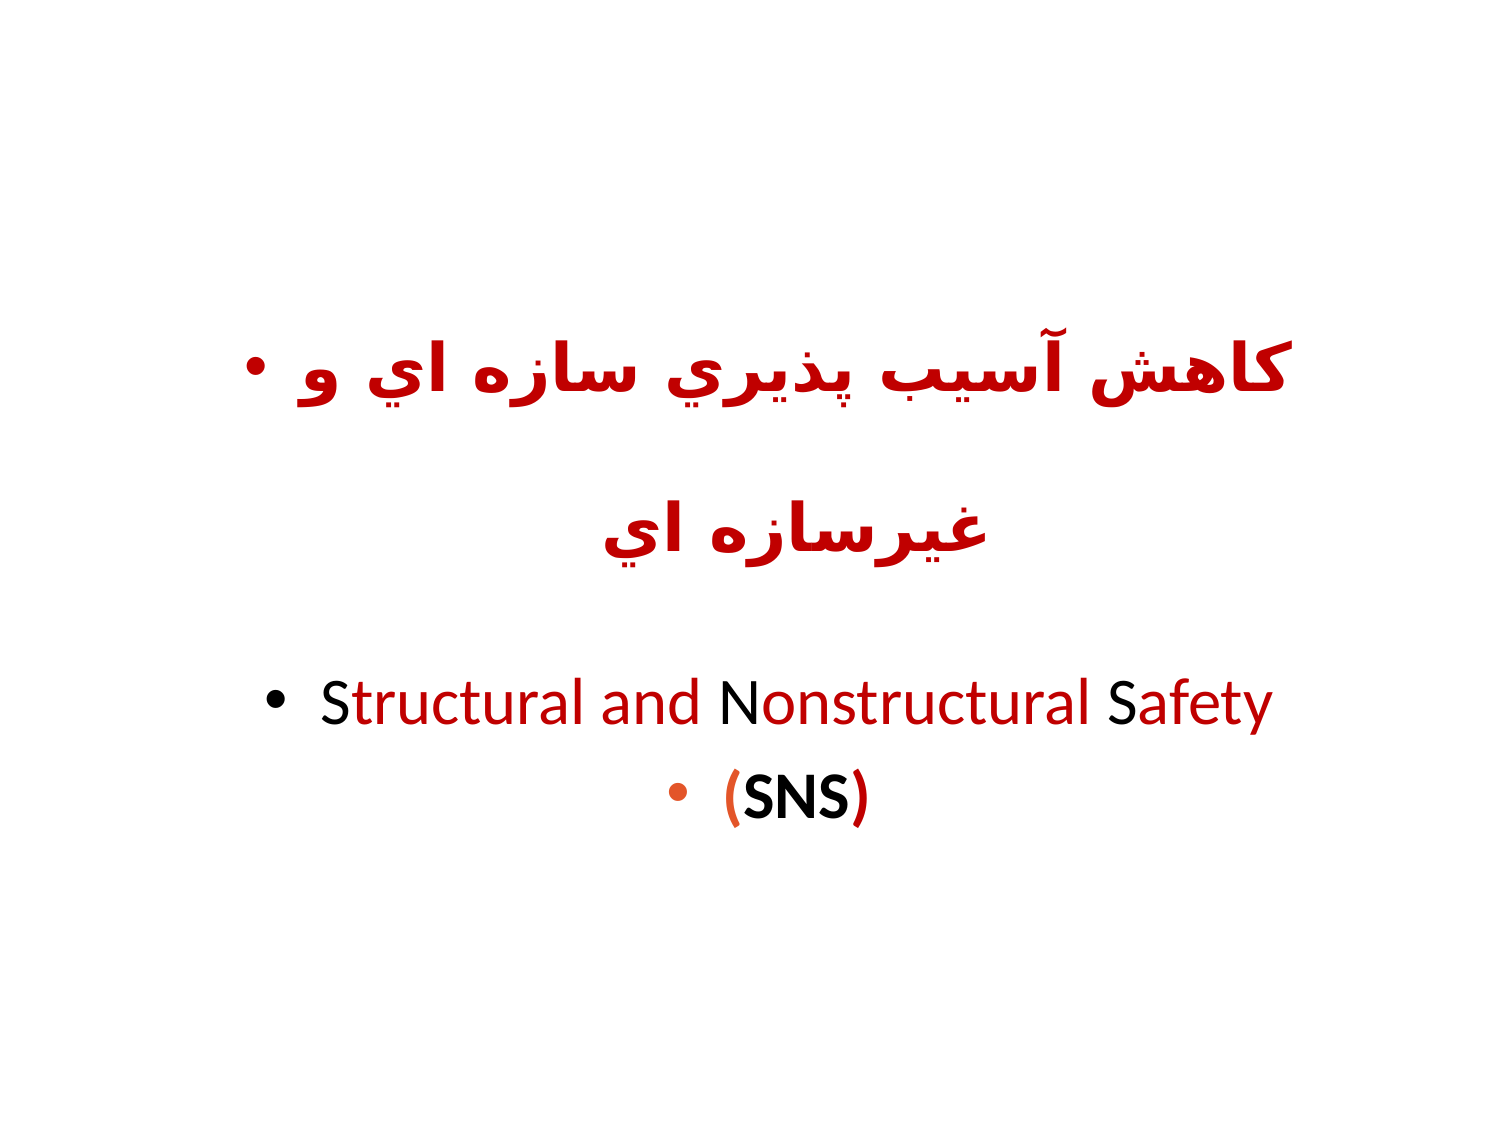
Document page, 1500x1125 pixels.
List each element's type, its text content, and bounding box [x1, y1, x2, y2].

list كاهش آسيب پذيري سازه اي و غيرسازه اي Structural and Nonstructural Safety (SNS) [150, 237, 1388, 980]
